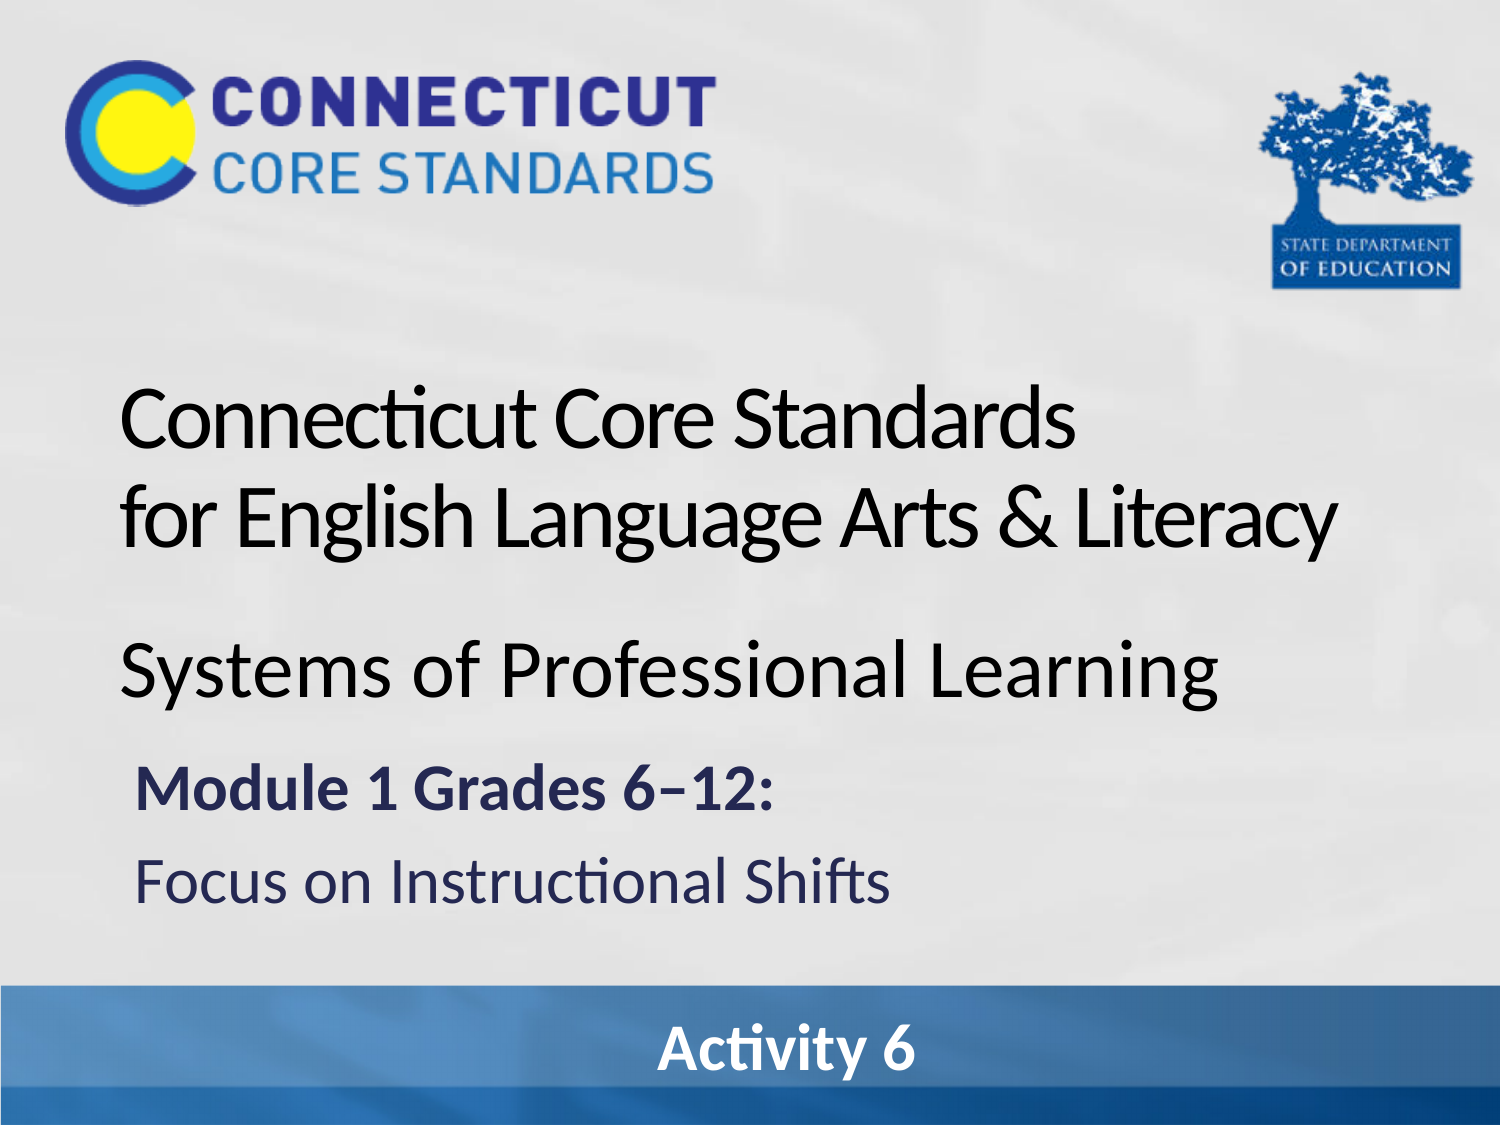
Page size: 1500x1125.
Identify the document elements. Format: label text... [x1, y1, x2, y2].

picture [0, 0, 1500, 985]
picture [2, 986, 1500, 1125]
subtitle Systems of Professional Learning [119, 625, 1380, 701]
text_box Module 1 Grades 6–12: Focus on Instructional Shifts [119, 745, 1077, 926]
title Connecticut Core Standards for English Language Arts & Literacy [119, 369, 1380, 620]
